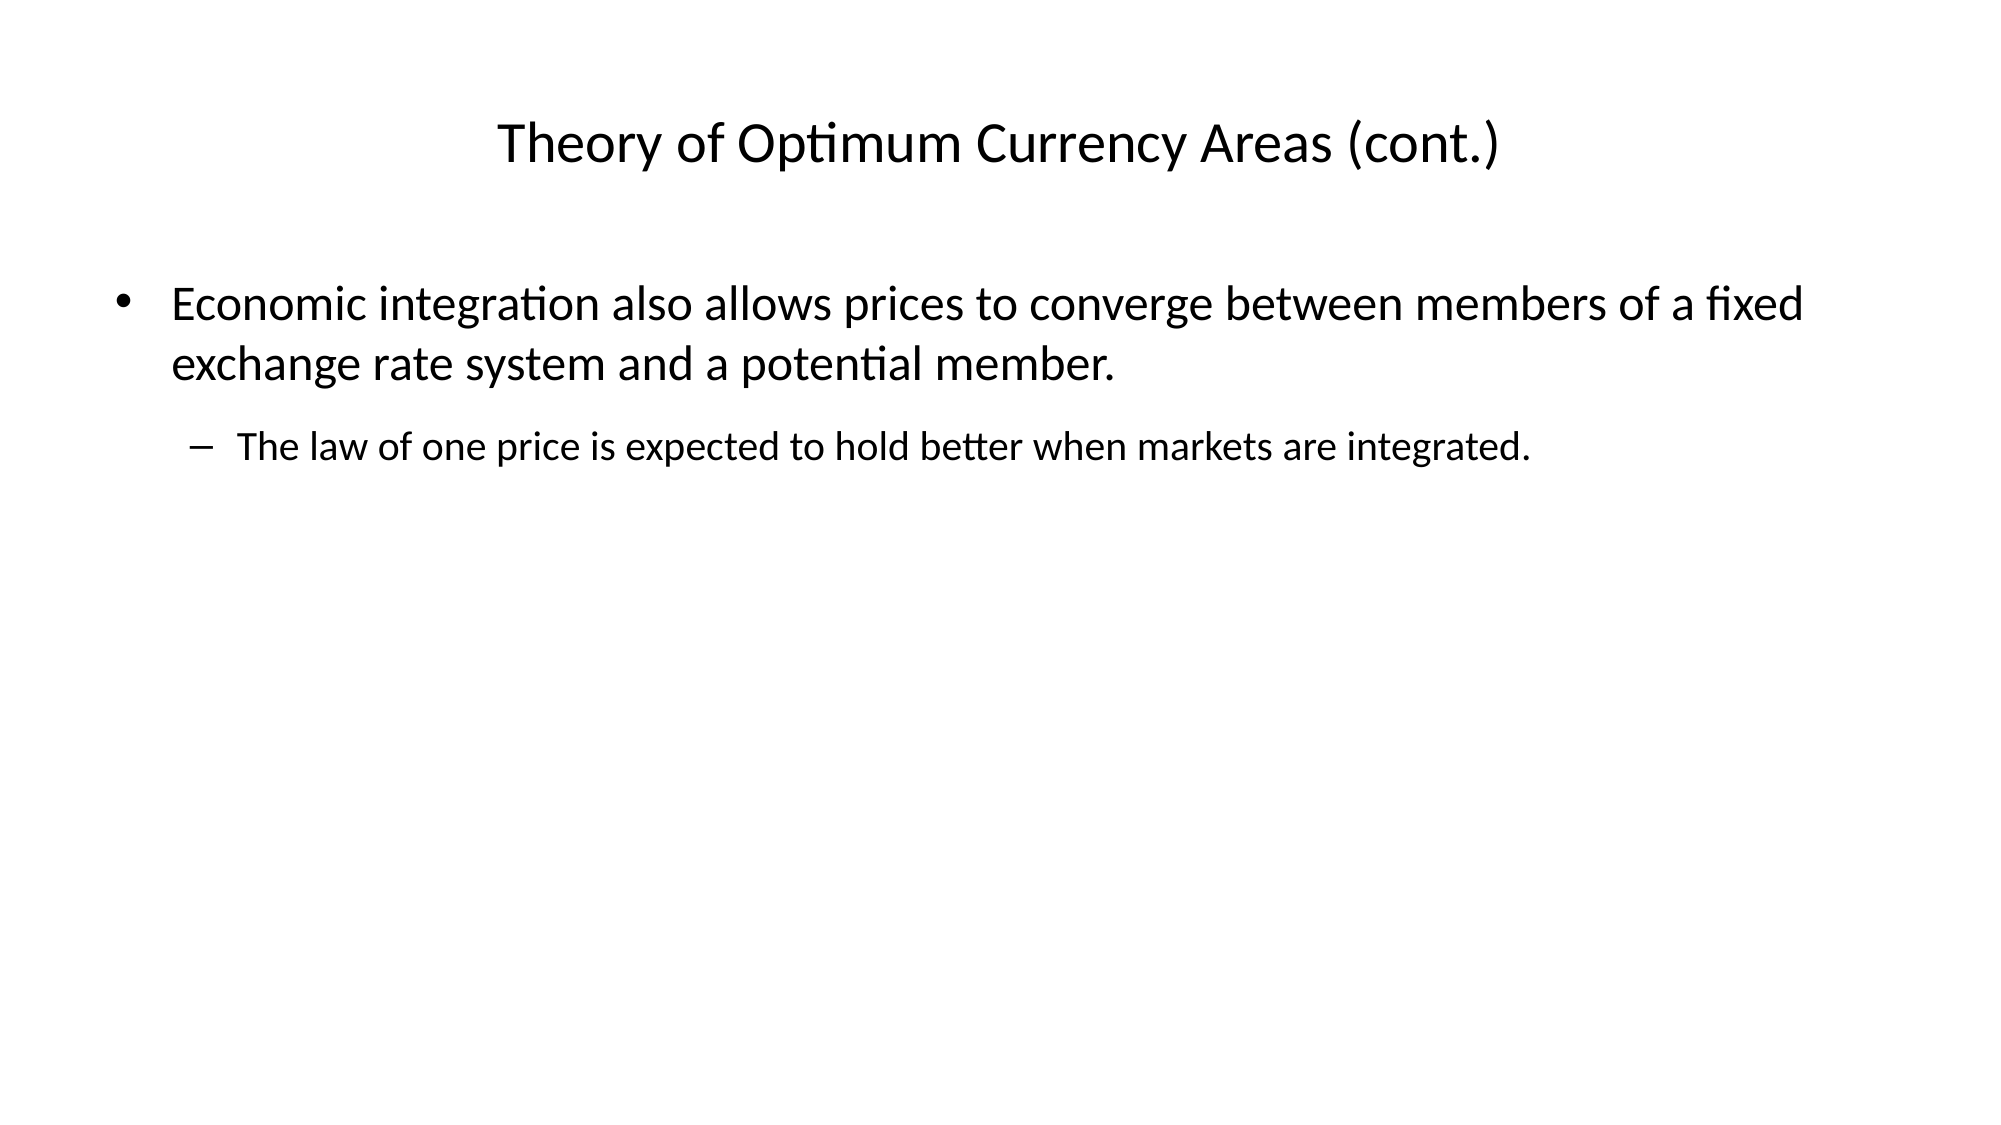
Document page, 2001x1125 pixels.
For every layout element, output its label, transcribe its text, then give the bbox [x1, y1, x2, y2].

title Theory of Optimum Currency Areas (cont.) [99, 45, 1900, 233]
list Economic integration also allows prices to converge between members of a fixed exchange rate system and a potential member. The law of one price is expected to hold better when markets are integrated. [99, 262, 1900, 1005]
